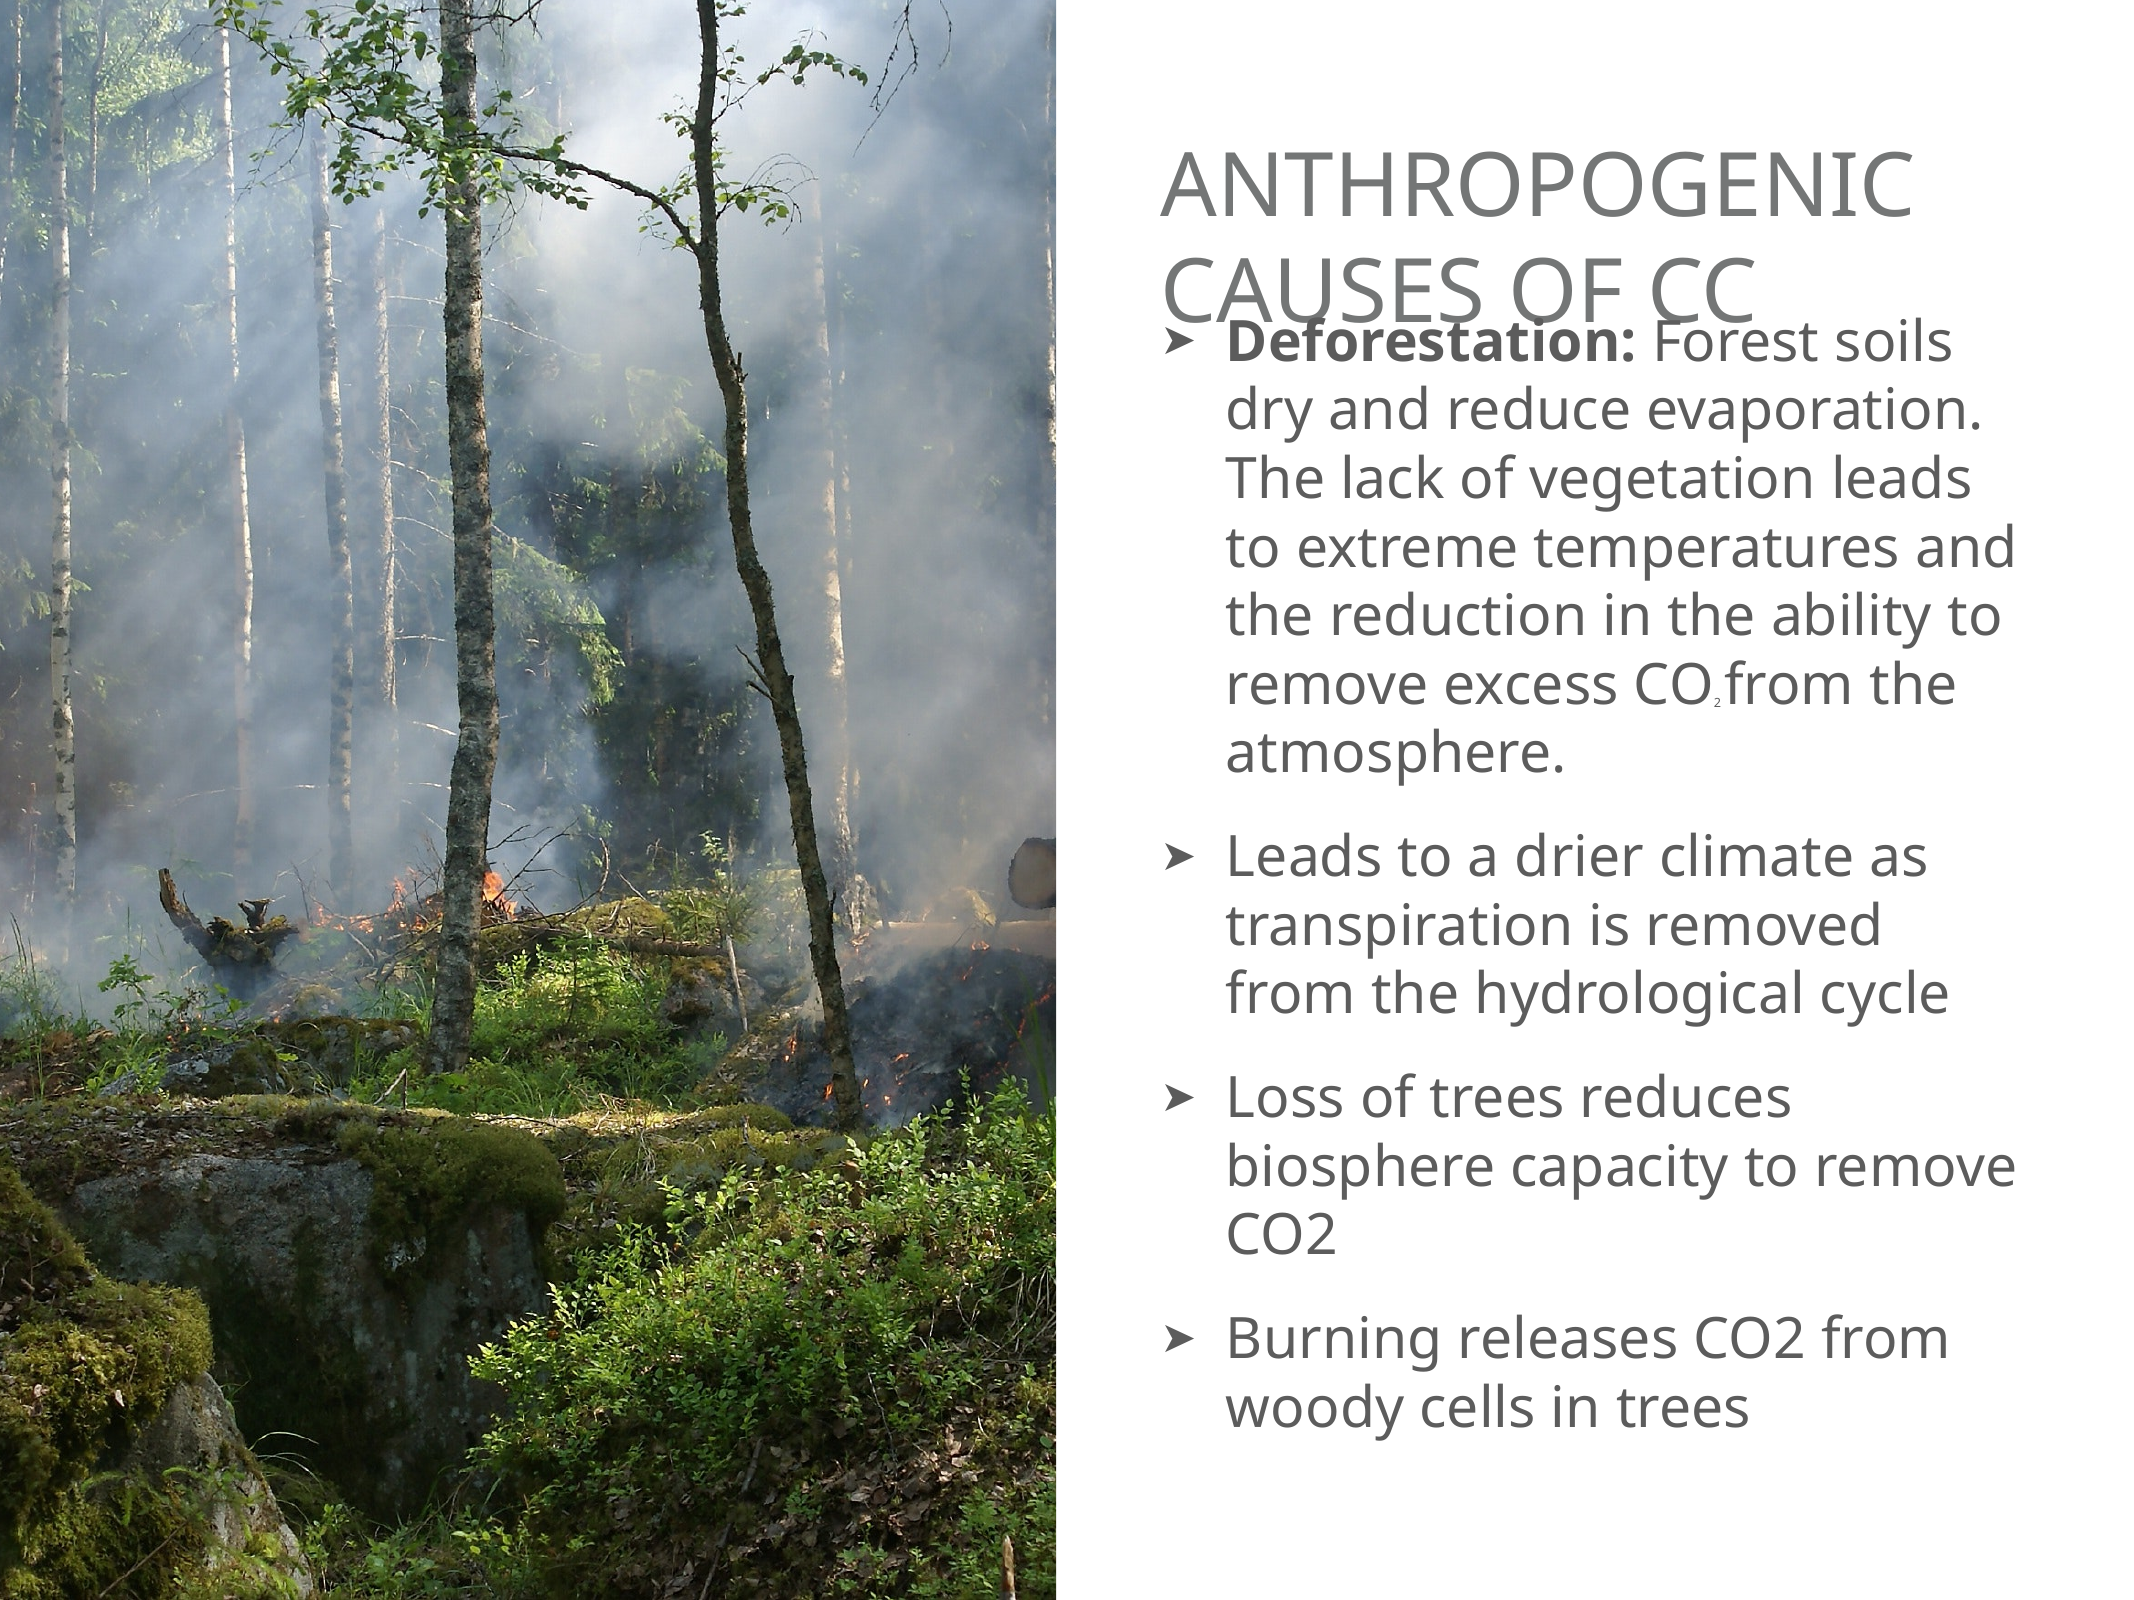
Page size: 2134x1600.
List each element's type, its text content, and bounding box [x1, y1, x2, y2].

picture [0, 0, 1057, 1600]
title Anthropogenic Causes of CC [1151, 118, 2038, 238]
list Deforestation: Forest soils dry and reduce evaporation. The lack of vegetation leads to extreme temperatures and the reduction in the ability to remove excess CO2 from the atmosphere. Leads to a drier climate as transpiration is removed from the hydrological cycle Loss of trees reduces biosphere capacity to remove CO2 Burning releases CO2 from woody cells in trees [1151, 295, 2038, 1531]
